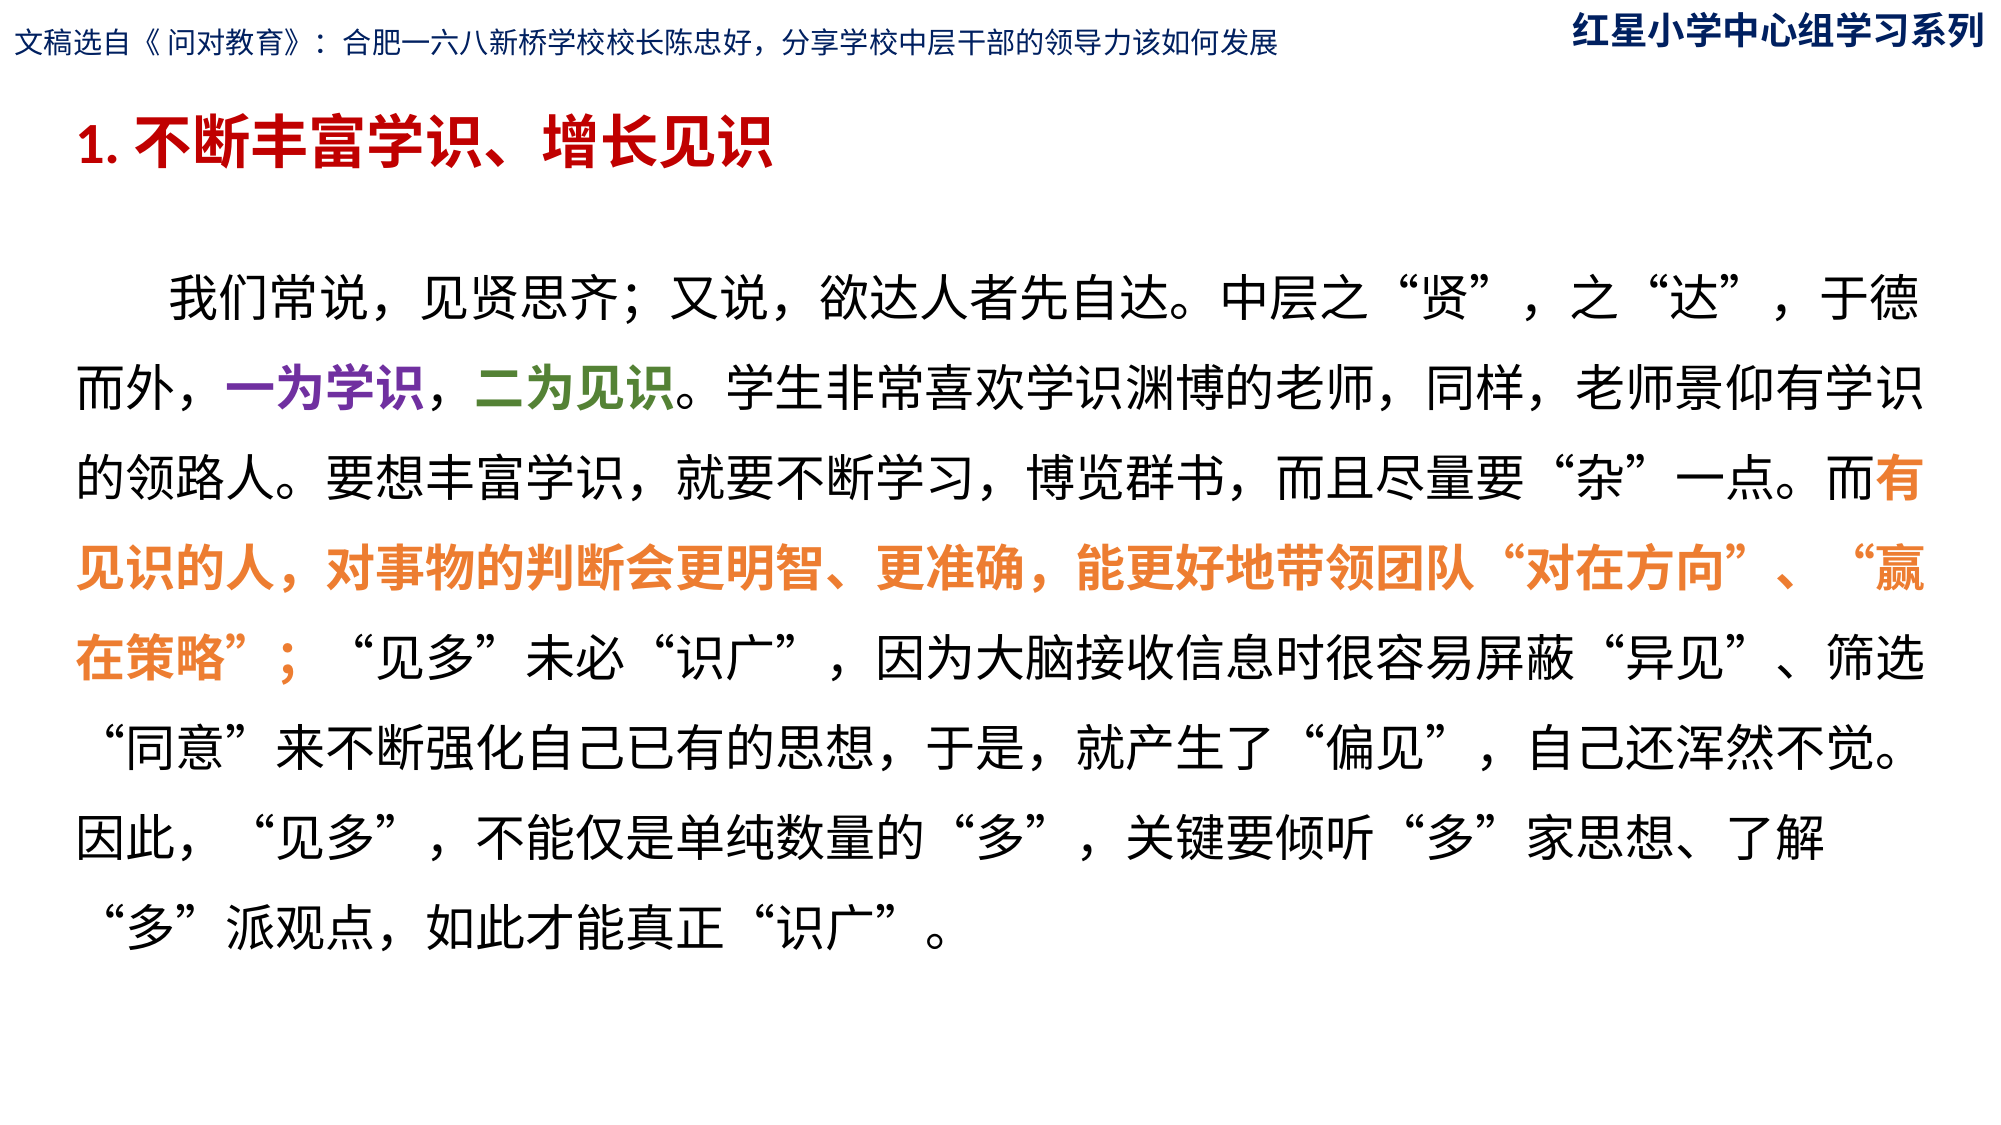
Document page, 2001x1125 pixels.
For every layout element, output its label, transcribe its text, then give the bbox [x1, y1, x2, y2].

text_box 文稿选自《 问对教育》：合肥一六八新桥学校校长陈忠好，分享学校中层干部的领导力该如何发展 [0, 0, 1312, 68]
text_box 红星小学中心组学习系列 [1557, 0, 2000, 60]
text_box 1.不断丰富学识、增长见识 我们常说，见贤思齐；又说，欲达人者先自达。中层之“贤”，之“达”，于德而外，一为学识，二为见识。学生非常喜欢学识渊博的老师，同样，老师景仰有学识的领路人。要想丰富学识，就要不断学习，博览群书，而且尽量要“杂”一点。而有见识的人，对事物的判断会更明智、更准确，能更好地带领团队“对在方向”、“赢在策略”；“见多”未必“识广”，因为大脑接收信息时很容易屏蔽“异见”、筛选“同意”来不断强化自己已有的思想，于是，就产生了“偏见”，自己还浑然不觉。因此，“见多”，不能仅是单纯数量的“多”，关键要倾听“多”家思想、了解“多”派观点，如此才能真正“识广”。 [60, 106, 1940, 965]
